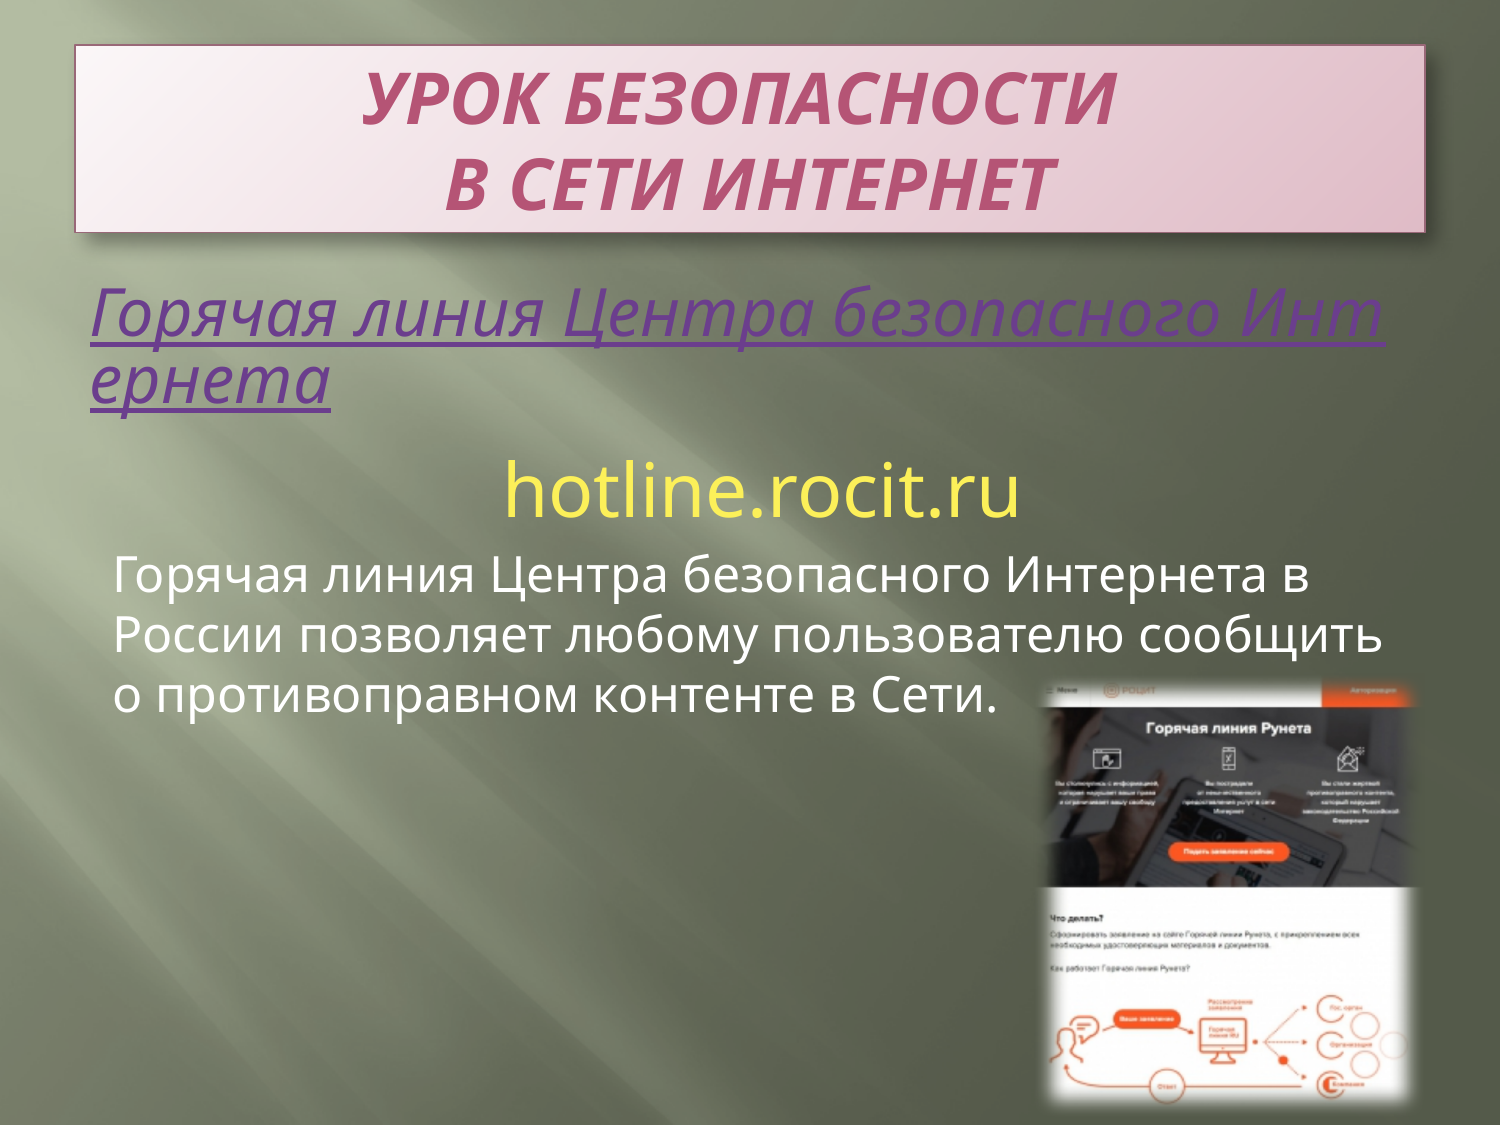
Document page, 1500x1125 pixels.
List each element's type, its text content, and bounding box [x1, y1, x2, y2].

title УРОК БЕЗОПАСНОСТИ В СЕТИ ИНТЕРНЕТ [74, 44, 1426, 233]
picture [1033, 673, 1425, 1118]
list Горячая линия Центра безопасного Интернета hotline.rocit.ru Горячая линия Центра безопасного Интернета в России позволяет любому пользователю сообщить о противоправном контенте в Сети. [75, 262, 1425, 1035]
